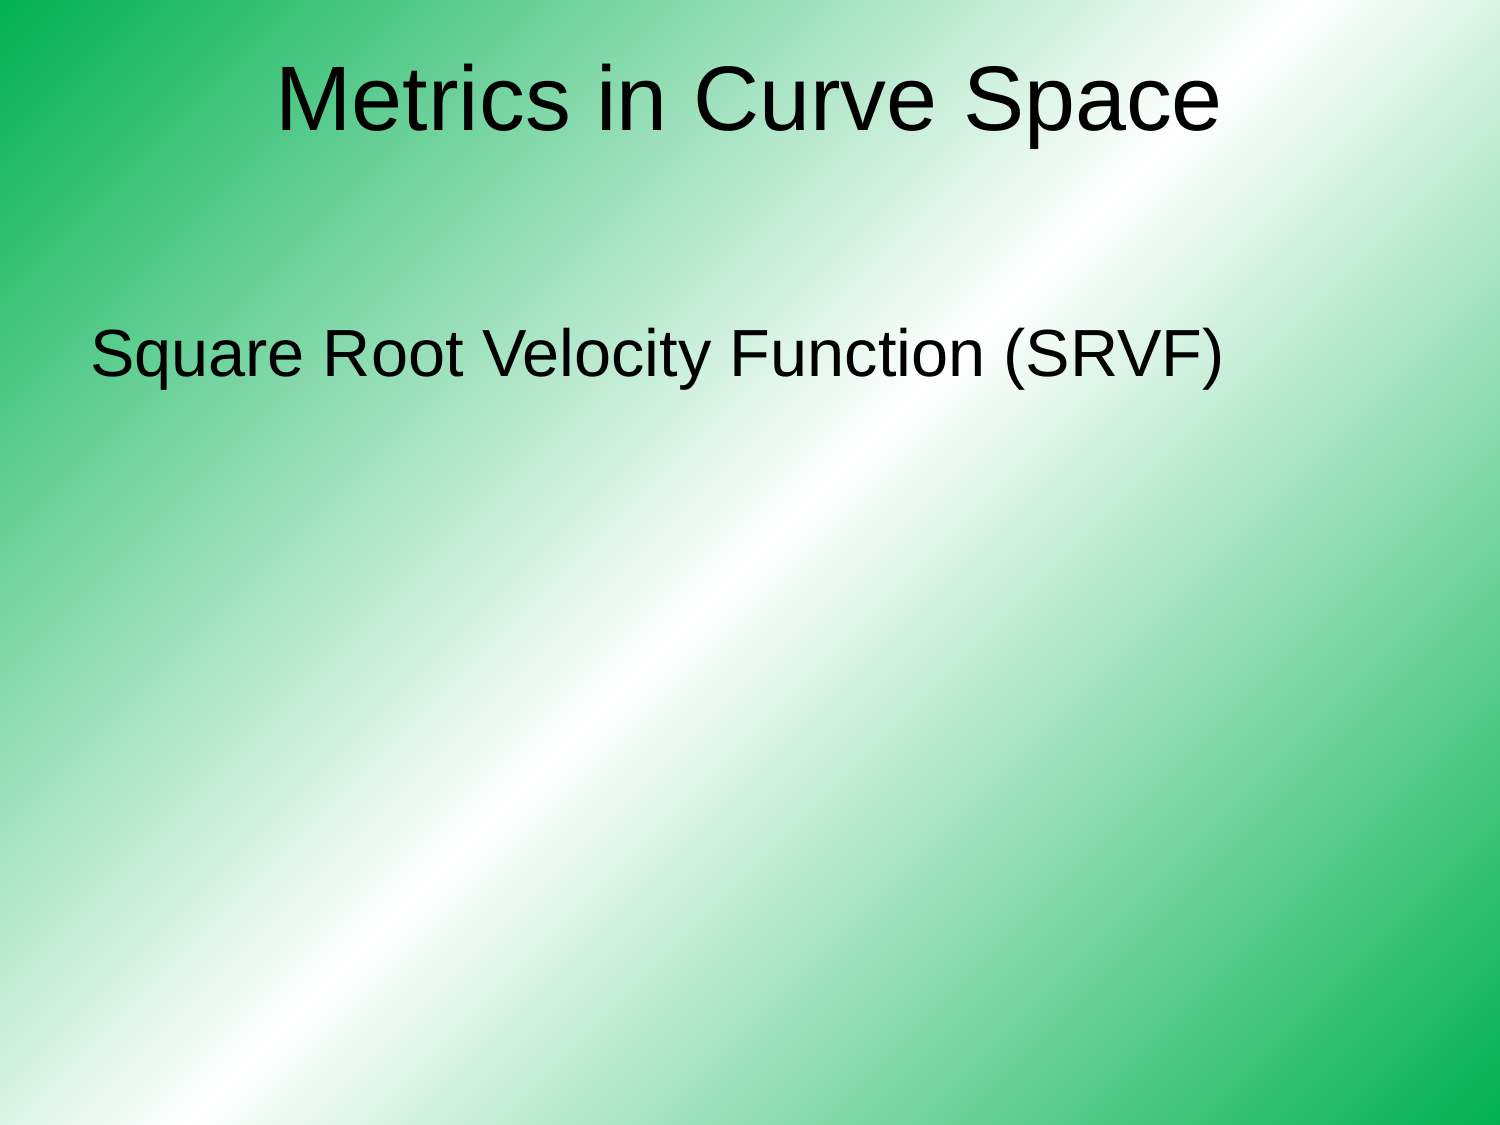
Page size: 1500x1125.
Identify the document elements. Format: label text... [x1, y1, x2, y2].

title Metrics in Curve Space [75, 0, 1425, 188]
